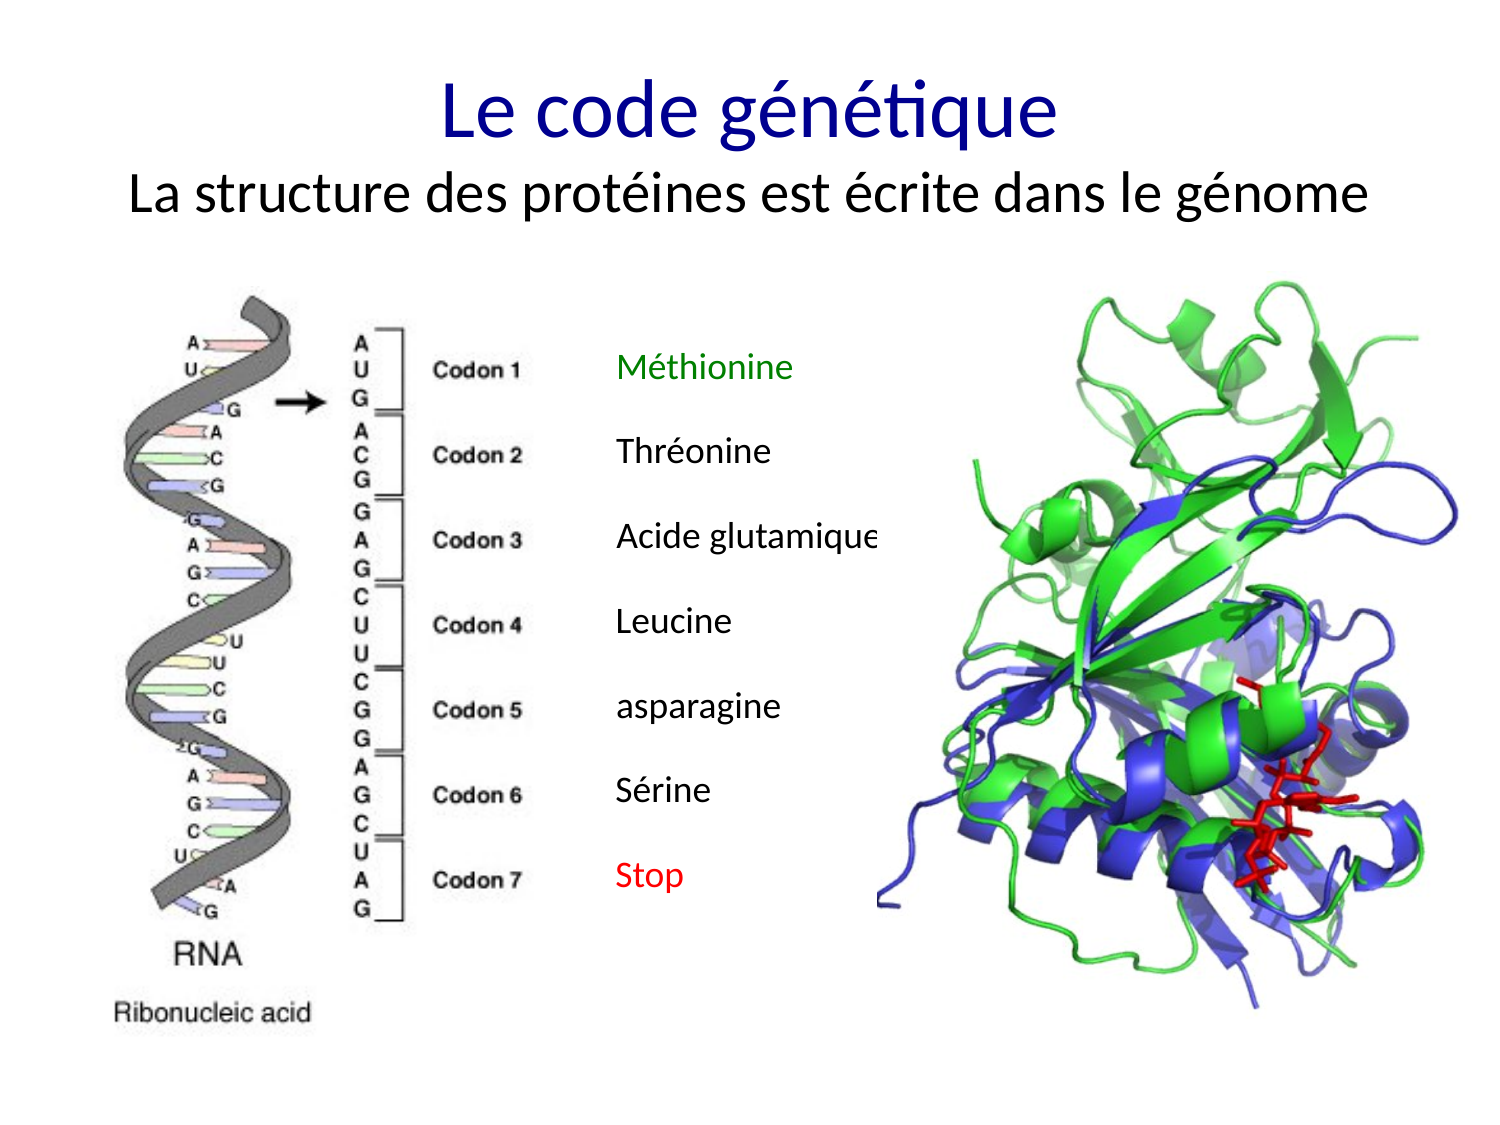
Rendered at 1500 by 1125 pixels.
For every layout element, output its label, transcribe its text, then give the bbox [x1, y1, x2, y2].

text_box Thréonine [601, 419, 787, 479]
text_box Stop [600, 842, 700, 903]
text_box Sérine [600, 758, 727, 818]
title Le code génétique La structure des protéines est écrite dans le génome [75, 45, 1425, 233]
text_box Acide glutamique [601, 503, 803, 564]
text_box Méthionine [601, 334, 809, 395]
text_box asparagine [601, 673, 797, 734]
text_box Leucine [600, 588, 748, 649]
picture [808, 271, 1500, 1018]
picture [99, 286, 544, 1040]
